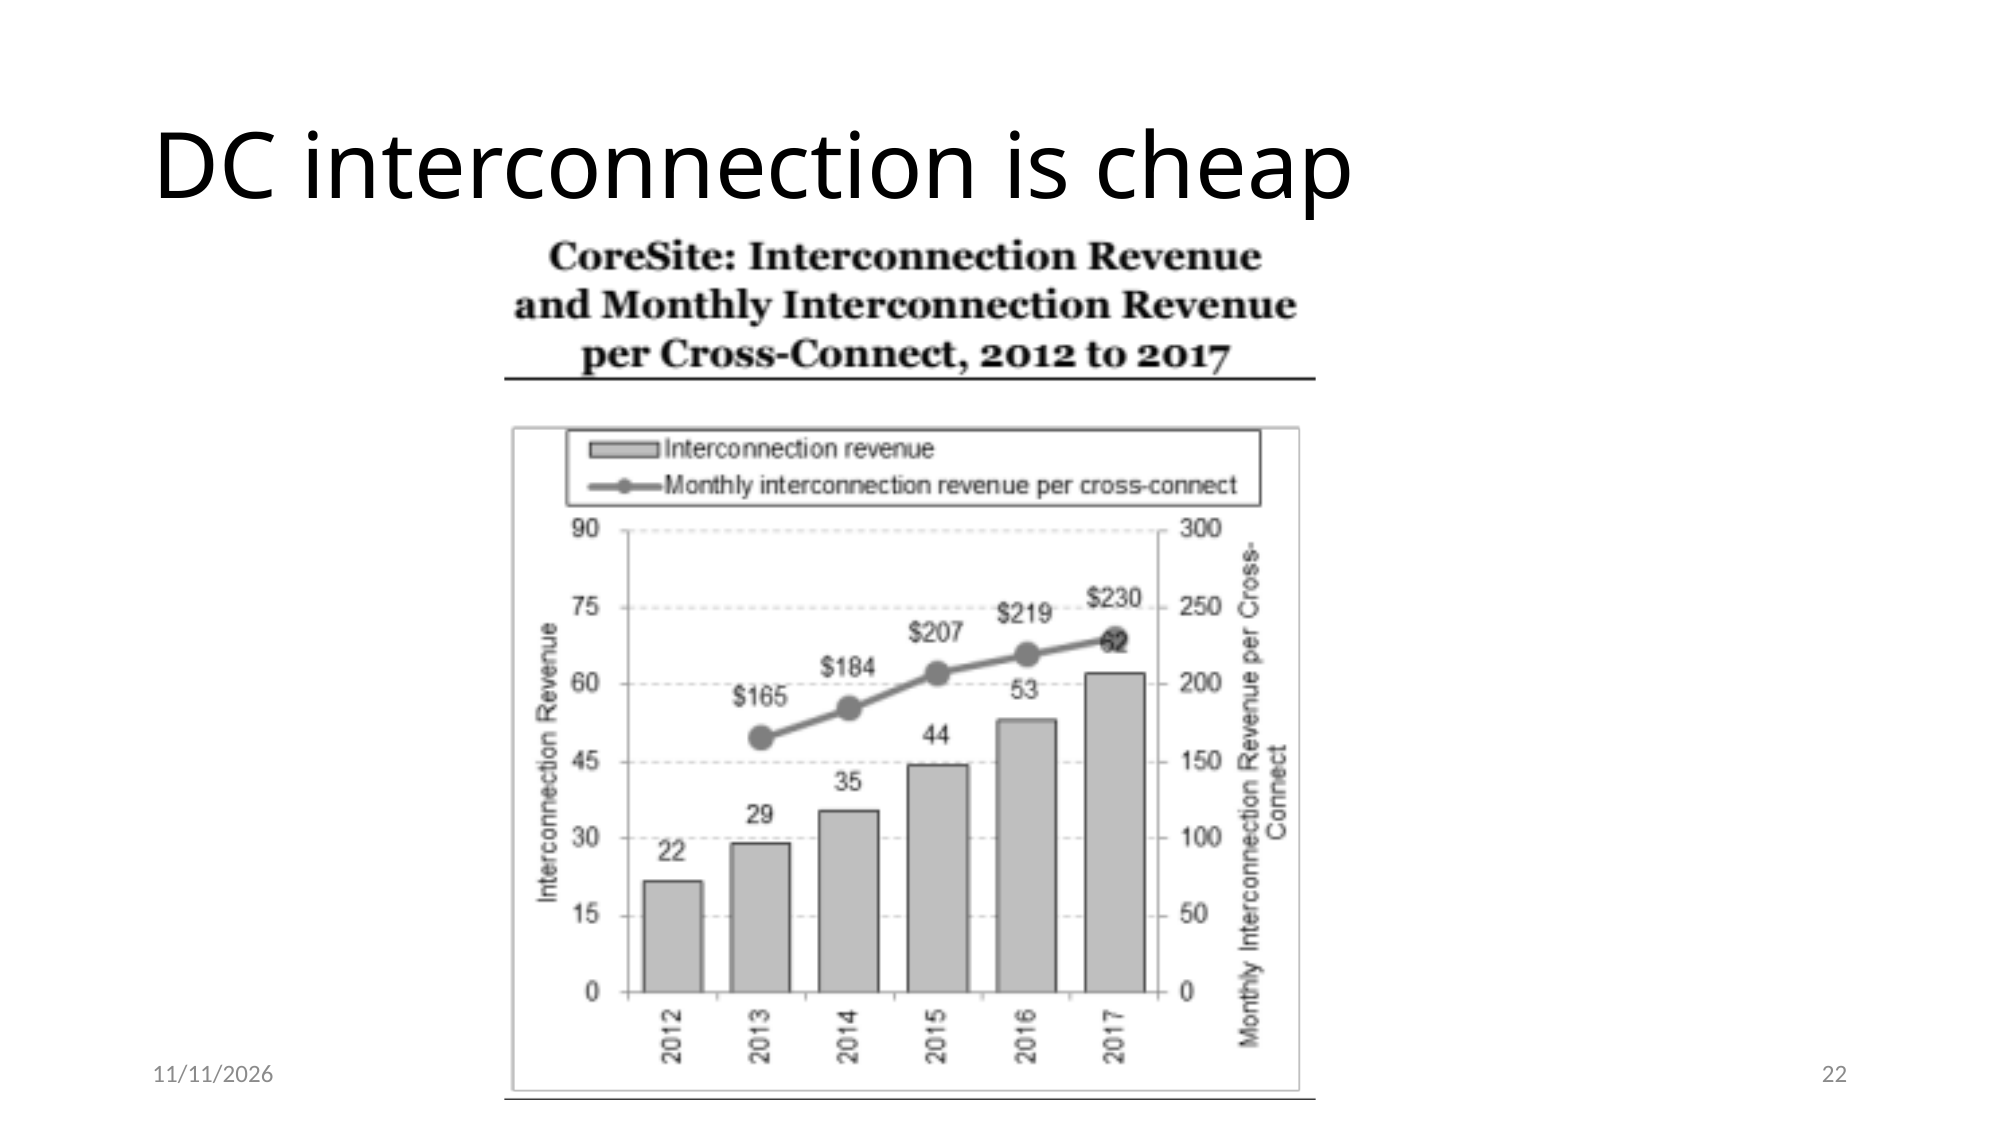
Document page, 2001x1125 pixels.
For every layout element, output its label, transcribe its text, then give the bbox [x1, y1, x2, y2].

picture [504, 219, 1316, 1100]
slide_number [137, 1042, 588, 1103]
slide_number 22 [1412, 1042, 1863, 1103]
title DC interconnection is cheap [137, 59, 1863, 278]
